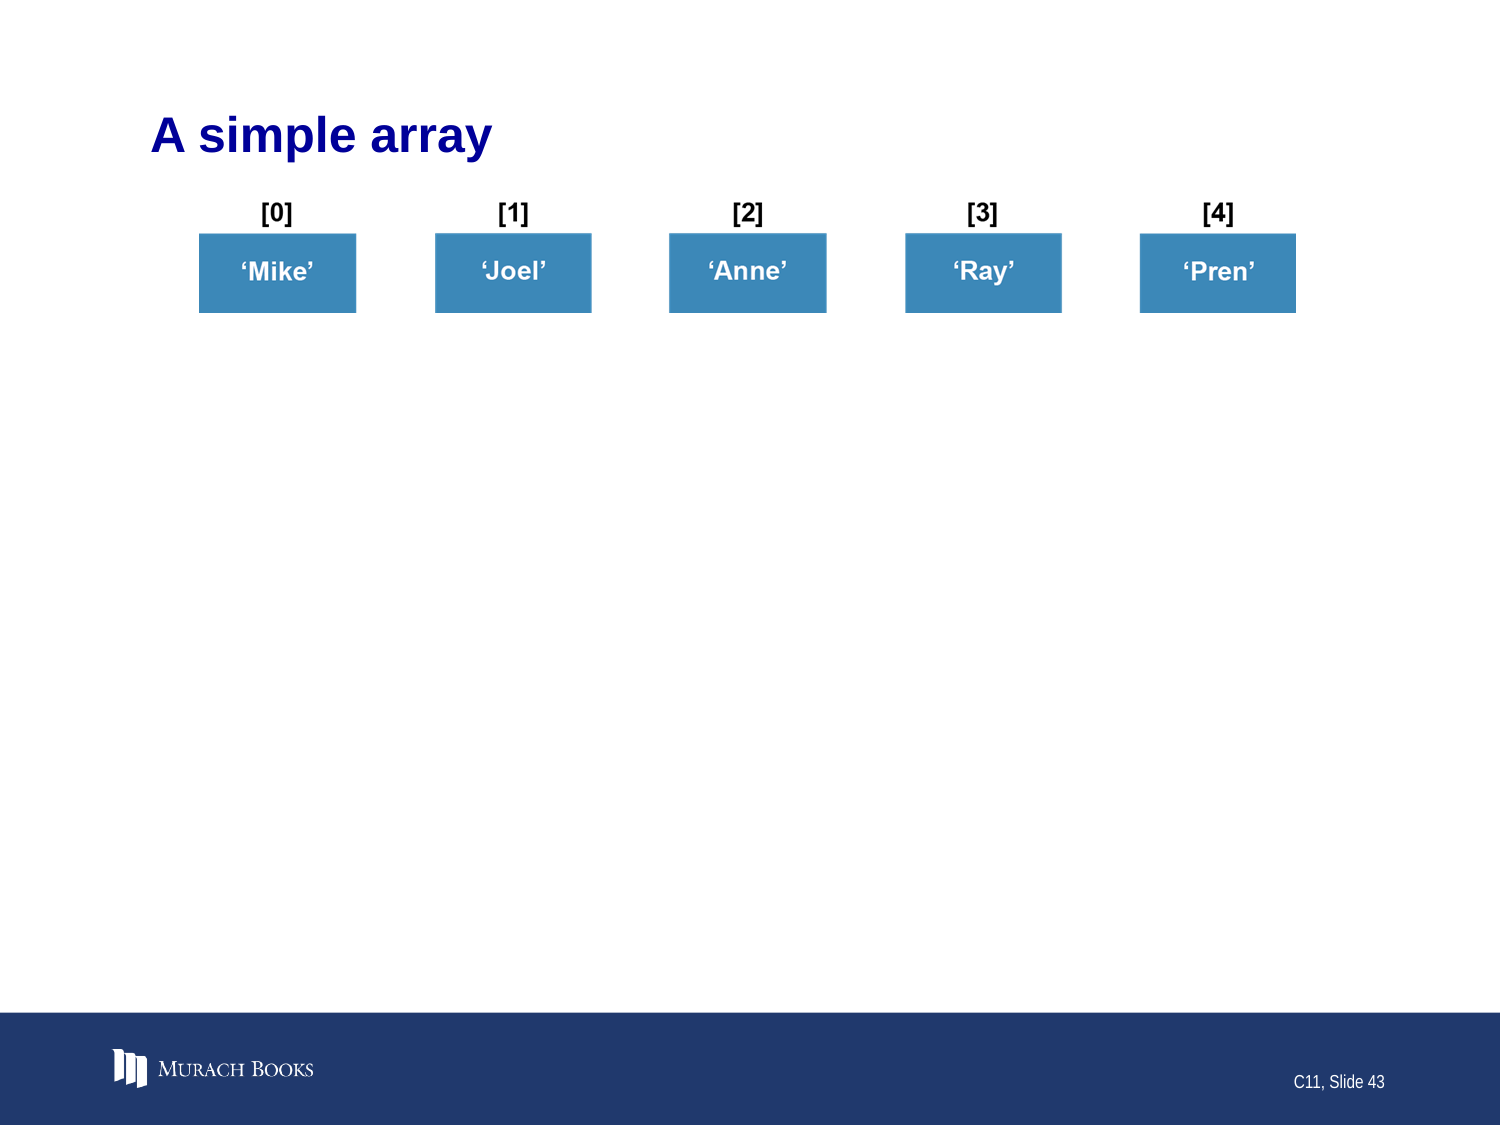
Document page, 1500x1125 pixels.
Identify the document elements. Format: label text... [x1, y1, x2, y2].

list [199, 199, 1296, 313]
title A simple array [150, 102, 1350, 164]
slide_number C11, Slide 43 [1087, 1025, 1400, 1100]
footer [12, 1025, 463, 1100]
